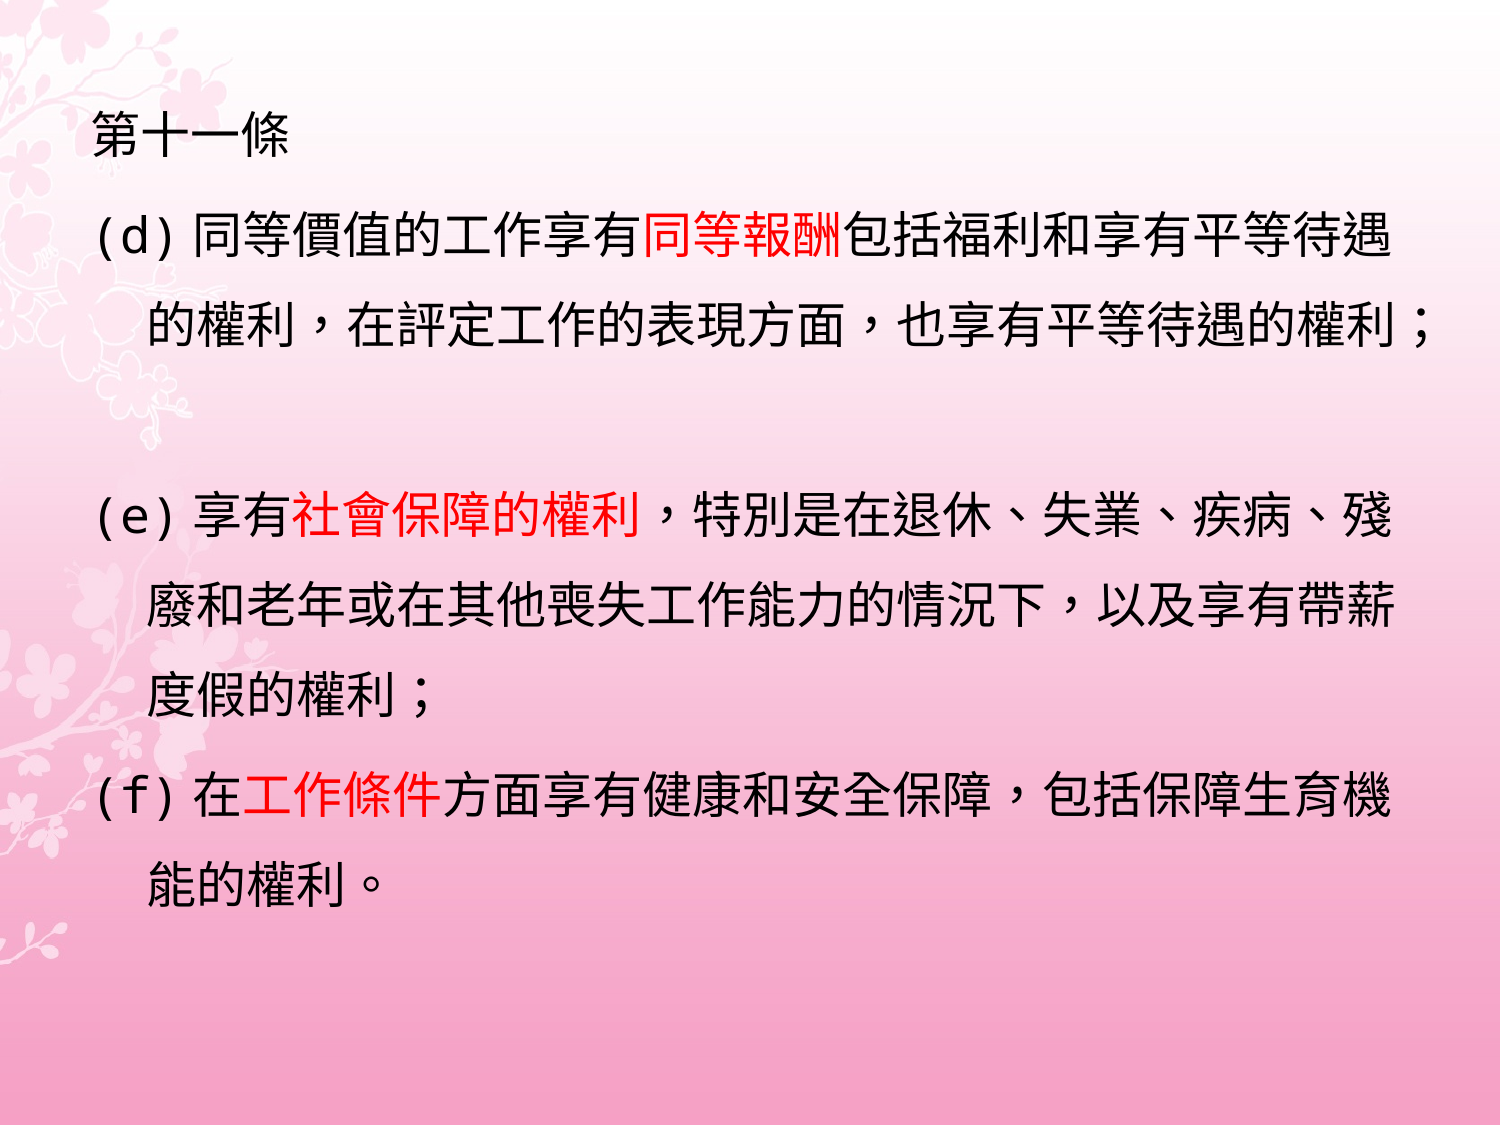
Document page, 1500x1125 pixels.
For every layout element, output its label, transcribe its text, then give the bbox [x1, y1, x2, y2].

list 第十一條 (d)同等價值的工作享有同等報酬包括福利和享有平等待遇的權利，在評定工作的表現方面，也享有平等待遇的權利； (e)享有社會保障的權利，特別是在退休、失業、疾病、殘廢和老年或在其他喪失工作能力的情況下，以及享有帶薪度假的權利； (f)在工作條件方面享有健康和安全保障，包括保障生育機能的權利。 [74, 66, 1426, 1006]
picture [0, 0, 1500, 1125]
